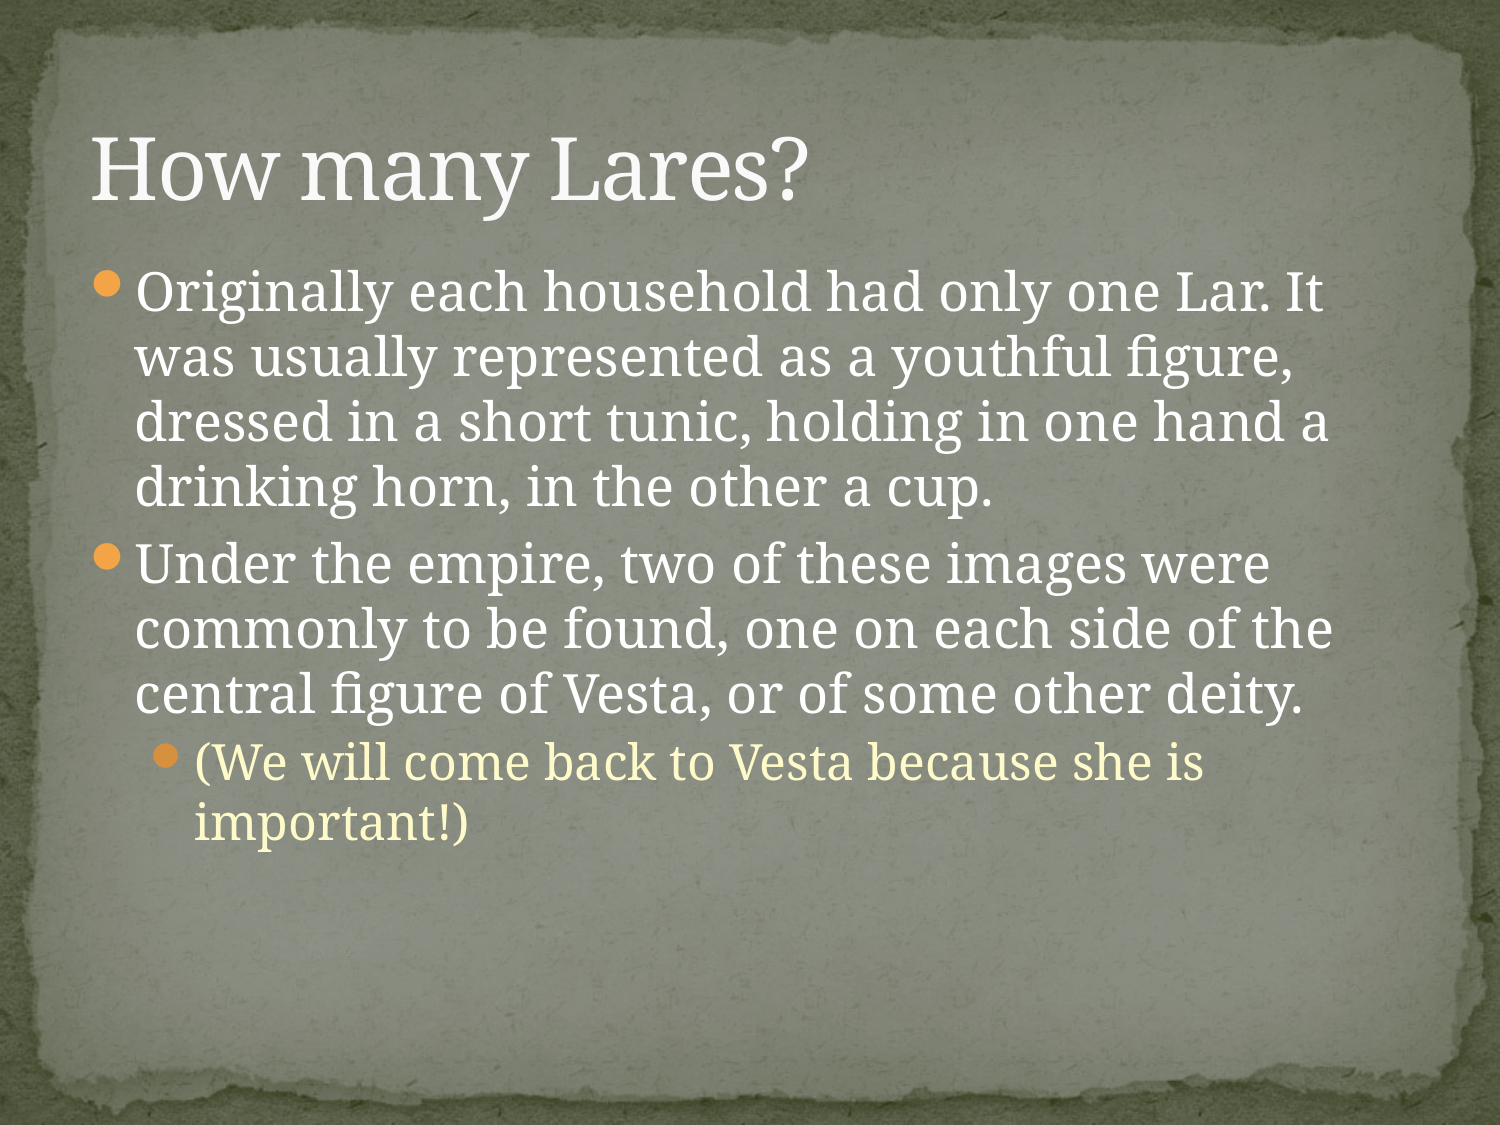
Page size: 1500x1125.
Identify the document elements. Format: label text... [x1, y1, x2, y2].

title How many Lares? [74, 24, 1425, 225]
list Originally each household had only one Lar. It was usually represented as a youthful figure, dressed in a short tunic, holding in one hand a drinking horn, in the other a cup. Under the empire, two of these images were commonly to be found, one on each side of the central figure of Vesta, or of some other deity. (We will come back to Vesta because she is important!) [75, 249, 1425, 1000]
